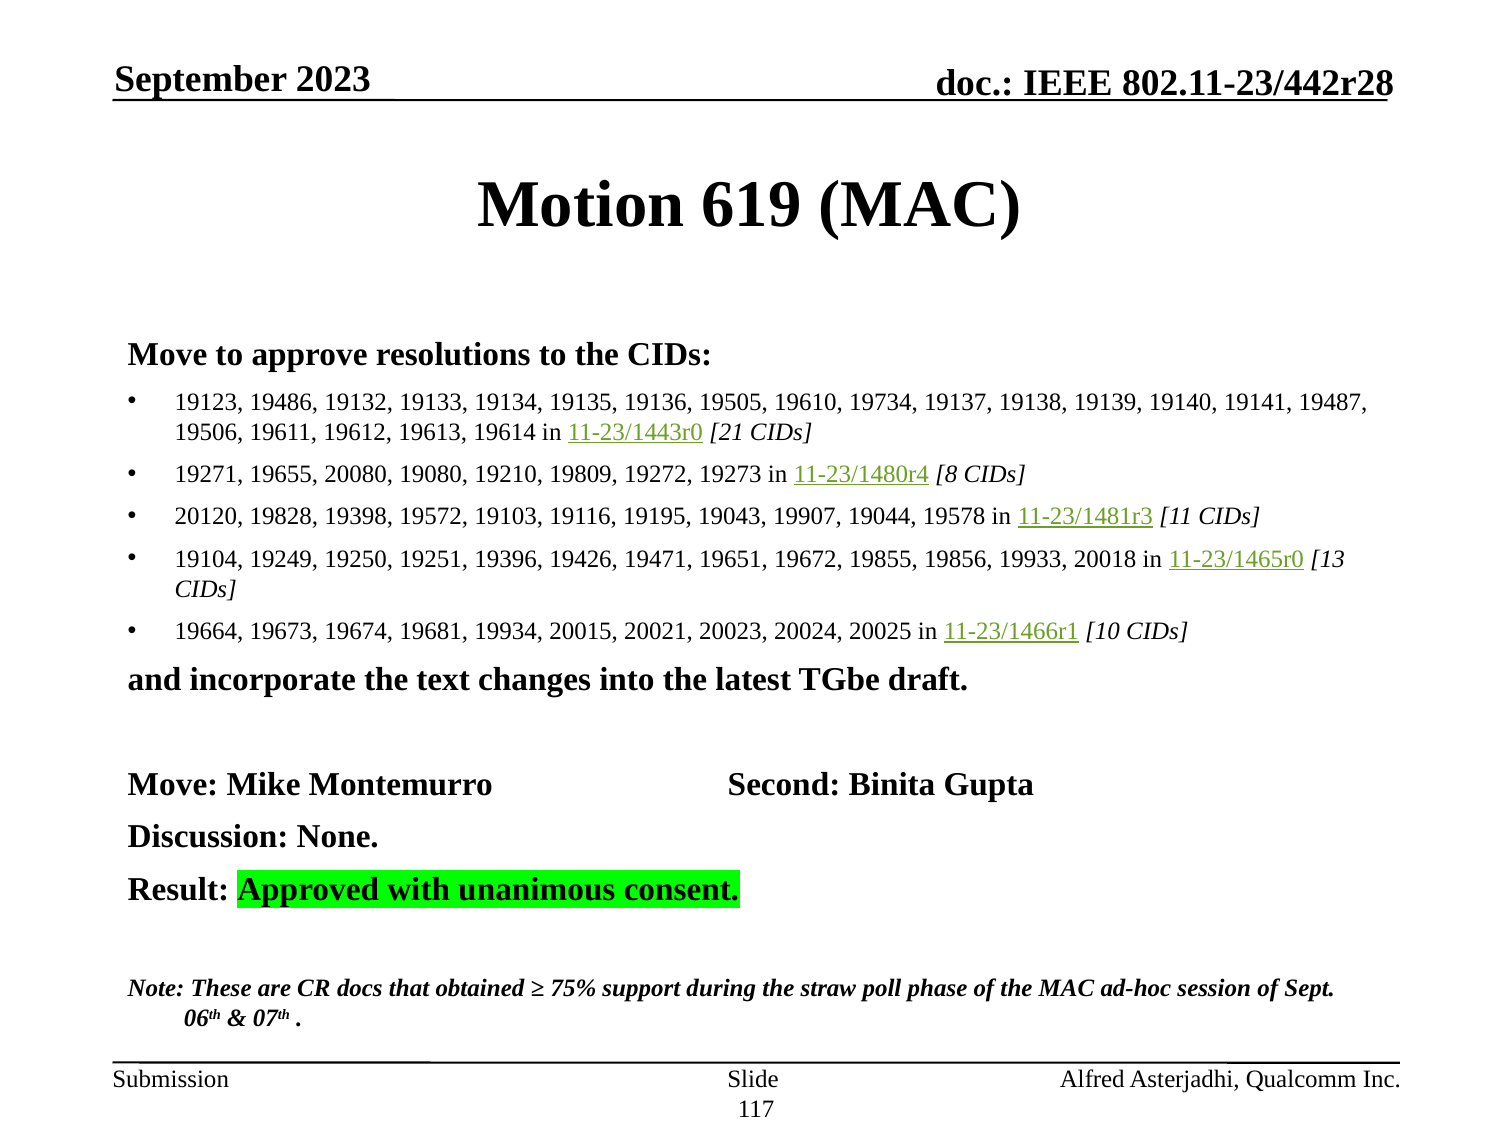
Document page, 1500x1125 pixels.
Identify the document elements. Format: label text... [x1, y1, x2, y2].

list Move to approve resolutions to the CIDs: 19123, 19486, 19132, 19133, 19134, 19135, 19136, 19505, 19610, 19734, 19137, 19138, 19139, 19140, 19141, 19487, 19506, 19611, 19612, 19613, 19614 in 11-23/1443r0 [21 CIDs] 19271, 19655, 20080, 19080, 19210, 19809, 19272, 19273 in 11-23/1480r4 [8 CIDs] 20120, 19828, 19398, 19572, 19103, 19116, 19195, 19043, 19907, 19044, 19578 in 11-23/1481r3 [11 CIDs] 19104, 19249, 19250, 19251, 19396, 19426, 19471, 19651, 19672, 19855, 19856, 19933, 20018 in 11-23/1465r0 [13 CIDs] 19664, 19673, 19674, 19681, 19934, 20015, 20021, 20023, 20024, 20025 in 11-23/1466r1 [10 CIDs] and incorporate the text changes into the latest TGbe draft. Move: Mike Montemurro Second: Binita Gupta Discussion: None. Result: Approved with unanimous consent. Note: These are CR docs that obtained ≥ 75% support during the straw poll phase of the MAC ad-hoc session of Sept. 06th & 07th . [112, 324, 1388, 1063]
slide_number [114, 54, 423, 100]
footer Alfred Asterjadhi, Qualcomm Inc. [878, 1061, 1402, 1093]
title Motion 619 (MAC) [112, 112, 1388, 288]
slide_number Slide 117 [712, 1061, 800, 1123]
